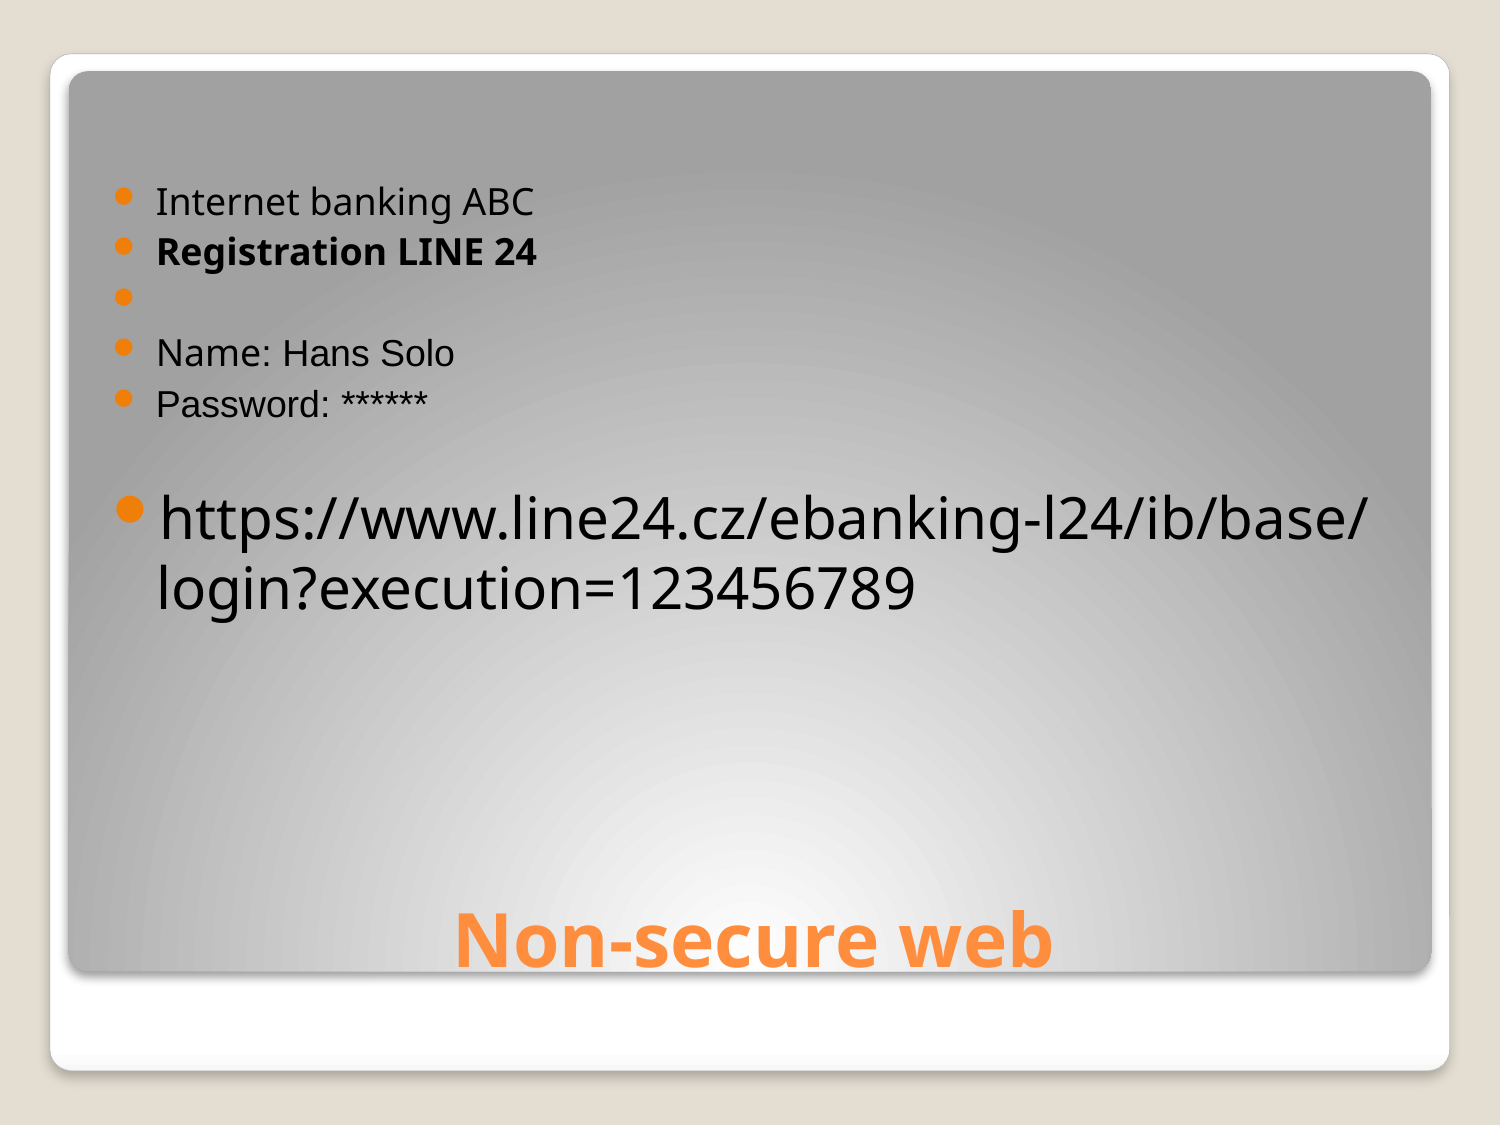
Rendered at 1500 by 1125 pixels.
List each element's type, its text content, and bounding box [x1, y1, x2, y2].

list Internet banking ABC Registration LINE 24 Name: Hans Solo Password: ****** https://www.line24.cz/ebanking-l24/ib/base/login?execution=123456789 [82, 86, 1426, 775]
title Non-secure web [82, 817, 1425, 991]
